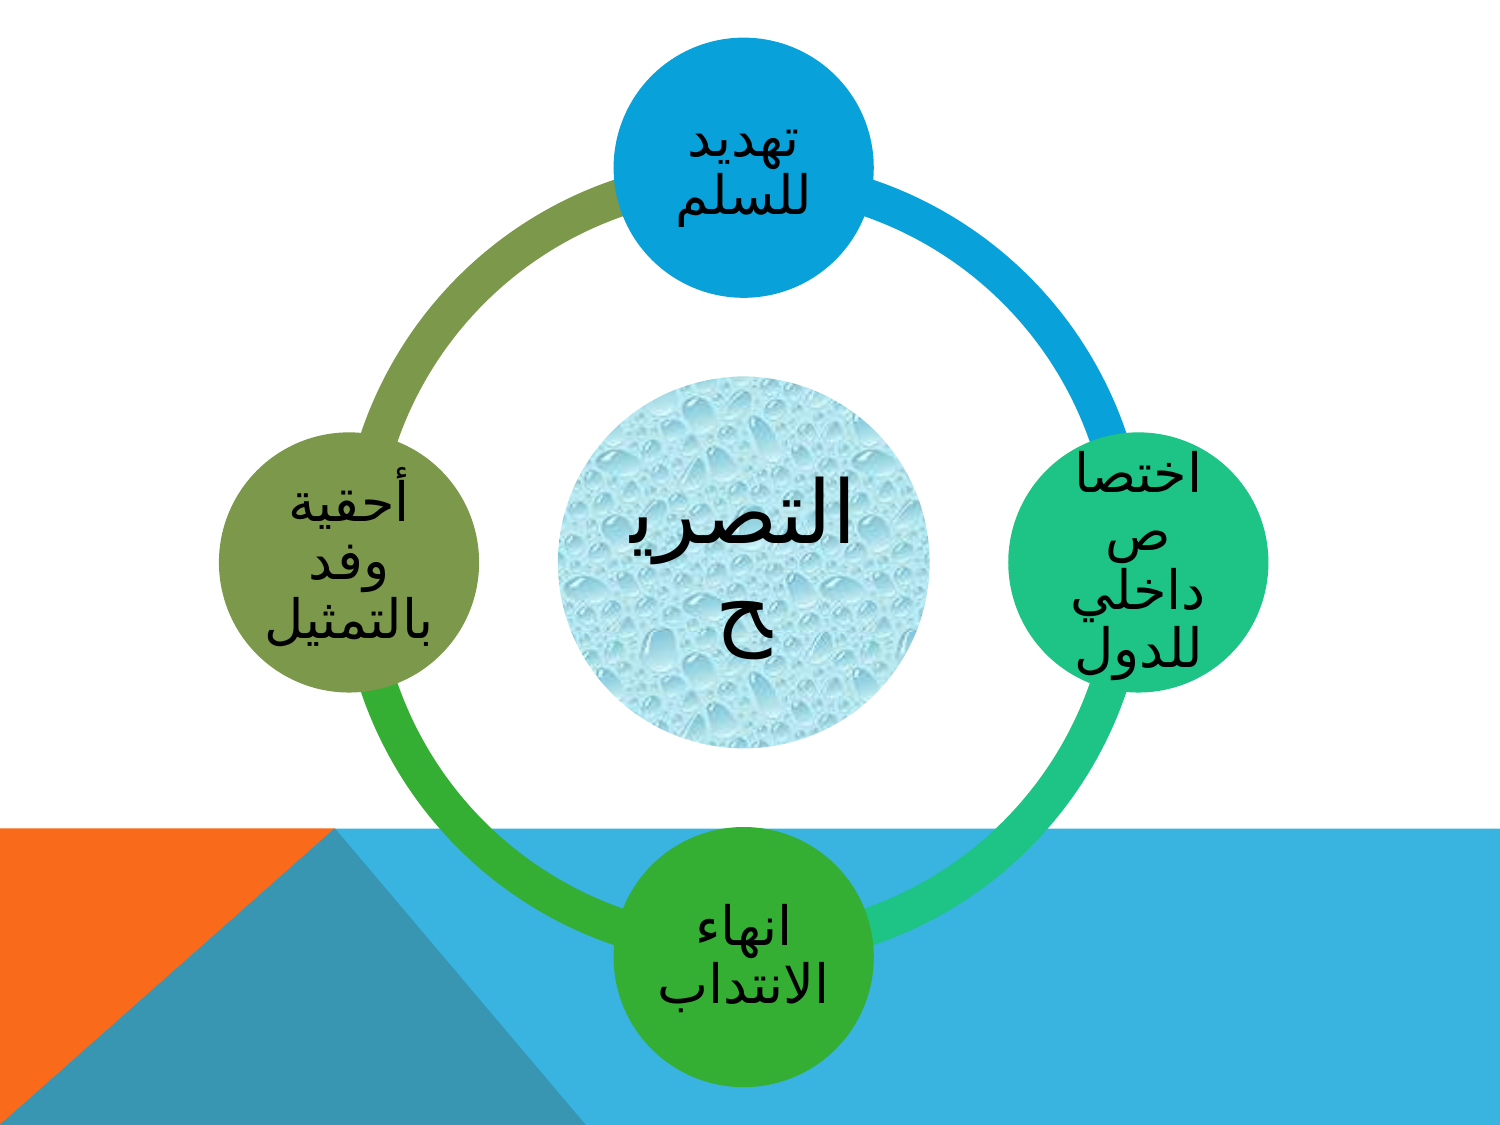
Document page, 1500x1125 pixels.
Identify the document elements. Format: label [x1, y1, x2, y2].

text_box [37, 37, 1451, 1088]
